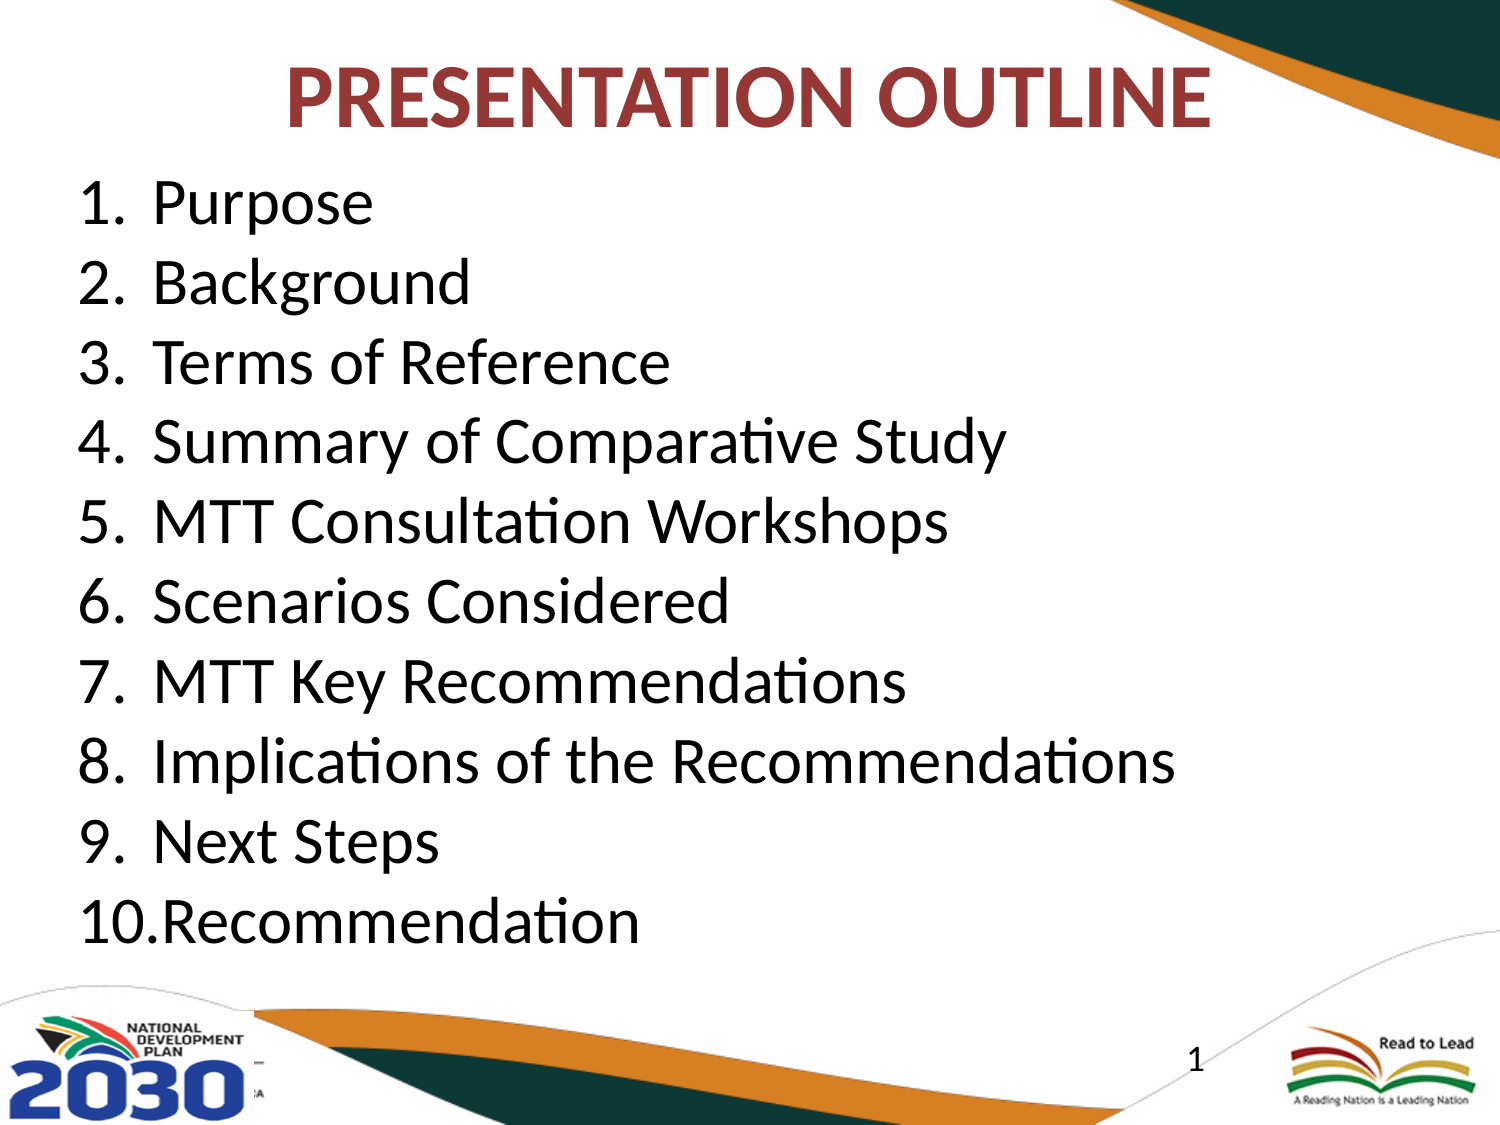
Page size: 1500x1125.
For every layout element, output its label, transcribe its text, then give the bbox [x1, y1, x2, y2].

title PRESENTATION OUTLINE [75, 0, 1425, 185]
list Purpose Background Terms of Reference Summary of Comparative Study MTT Consultation Workshops Scenarios Considered MTT Key Recommendations Implications of the Recommendations Next Steps Recommendation [62, 149, 1325, 1088]
picture [0, 0, 1500, 1125]
text_box 1 [1171, 1026, 1325, 1087]
